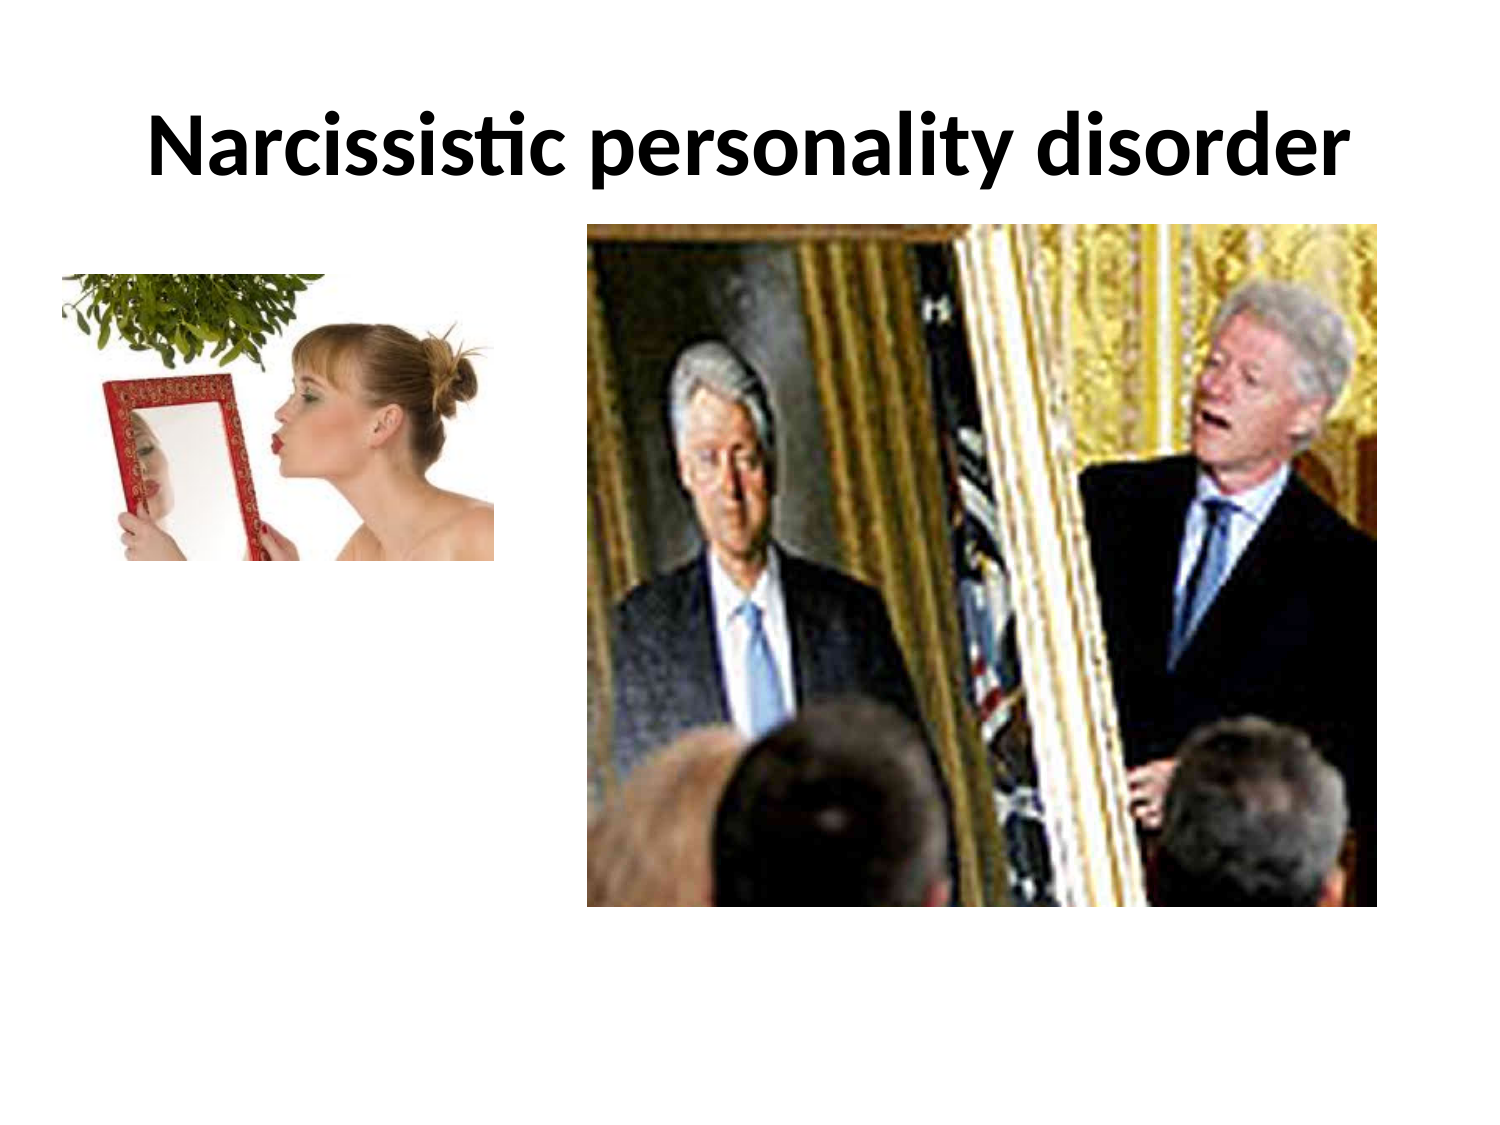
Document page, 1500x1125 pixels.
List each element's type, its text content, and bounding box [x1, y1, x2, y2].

title Narcissistic personality disorder [75, 45, 1425, 233]
picture [587, 224, 1377, 907]
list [62, 274, 494, 562]
